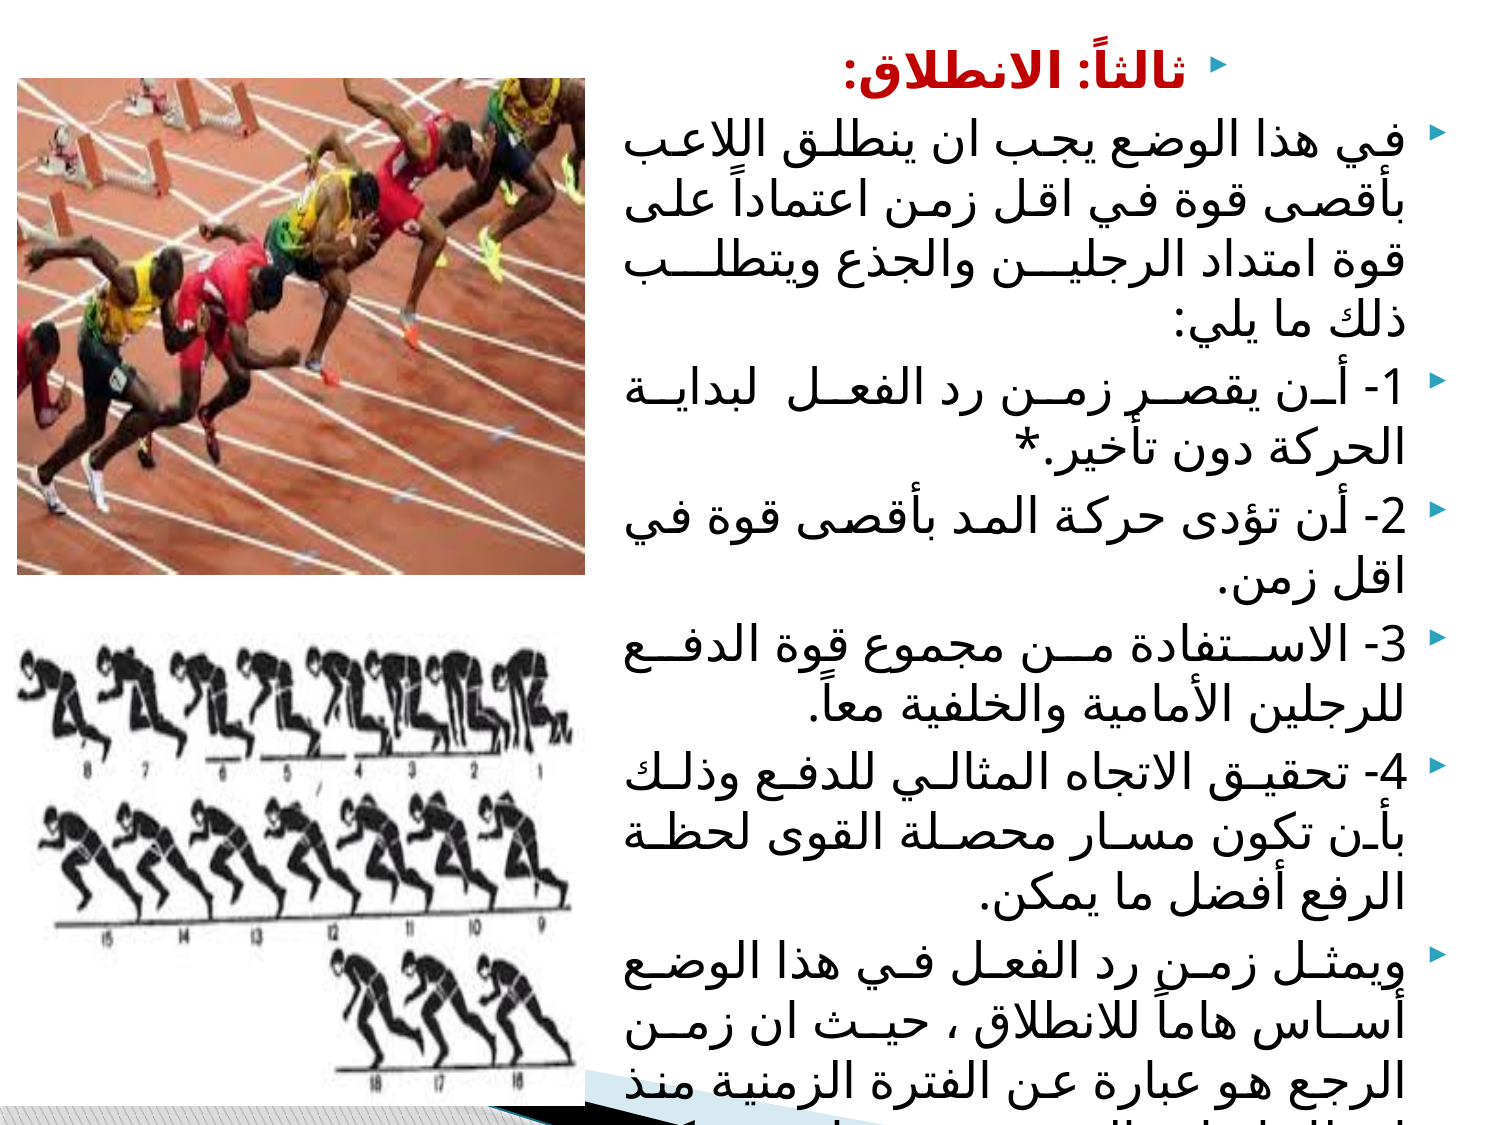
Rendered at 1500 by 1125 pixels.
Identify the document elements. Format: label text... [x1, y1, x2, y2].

picture [0, 633, 585, 1107]
picture [17, 77, 585, 575]
list ثالثاً: الانطلاق: في هذا الوضع يجب ان ينطلق اللاعب بأقصى قوة في اقل زمن اعتماداً على قوة امتداد الرجلين والجذع ويتطلب ذلك ما يلي: 1- أن يقصر زمن رد الفعل لبداية الحركة دون تأخير.* 2- أن تؤدى حركة المد بأقصى قوة في اقل زمن. 3- الاستفادة من مجموع قوة الدفع للرجلين الأمامية والخلفية معاً. 4- تحقيق الاتجاه المثالي للدفع وذلك بأن تكون مسار محصلة القوى لحظة الرفع أفضل ما يمكن. ويمثل زمن رد الفعل في هذا الوضع أساس هاماً للانطلاق ، حيث ان زمن الرجع هو عبارة عن الفترة الزمنية منذ إعطاء إشارة البدء وحتى نهاية حركة الانطلاق الظاهر [608, 30, 1483, 986]
